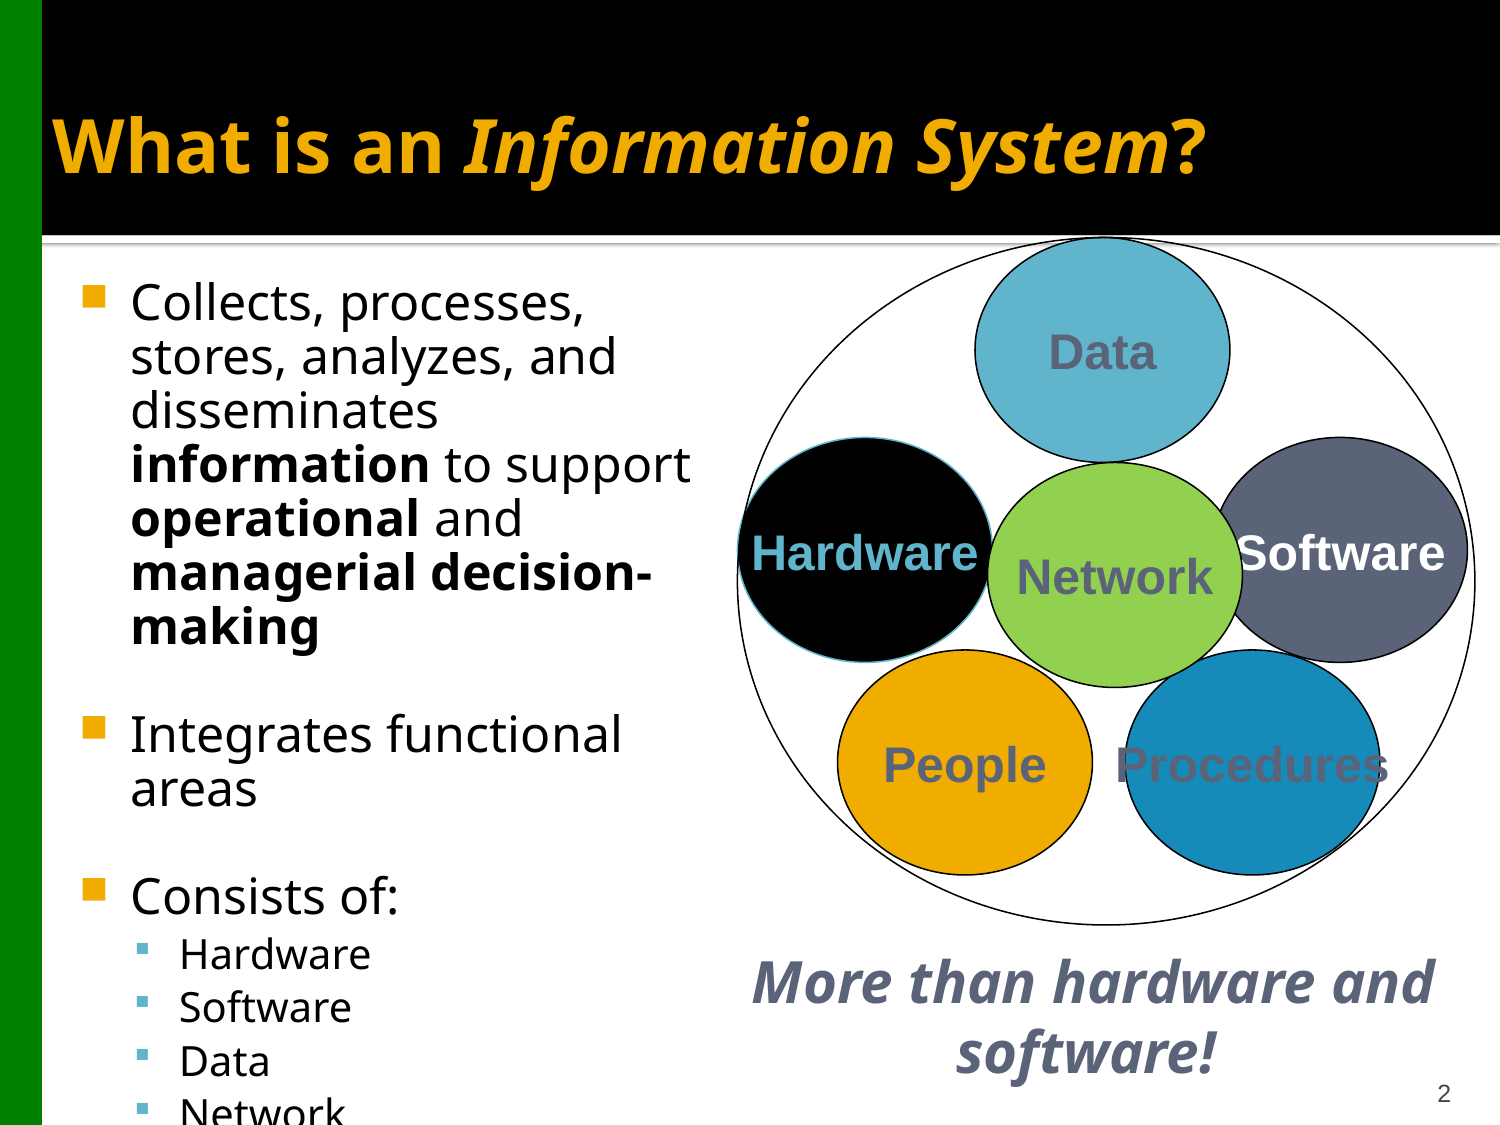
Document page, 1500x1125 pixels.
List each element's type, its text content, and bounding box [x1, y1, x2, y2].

list Collects, processes, stores, analyzes, and disseminates information to support operational and managerial decision-making Integrates functional areas Consists of: Hardware Software Data Network Procedures People [49, 262, 738, 1095]
title What is an Information System? [37, 49, 1500, 237]
slide_number 2 [1345, 1093, 1467, 1108]
text_box More than hardware and software! [712, 937, 1475, 1093]
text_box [737, 237, 1475, 925]
